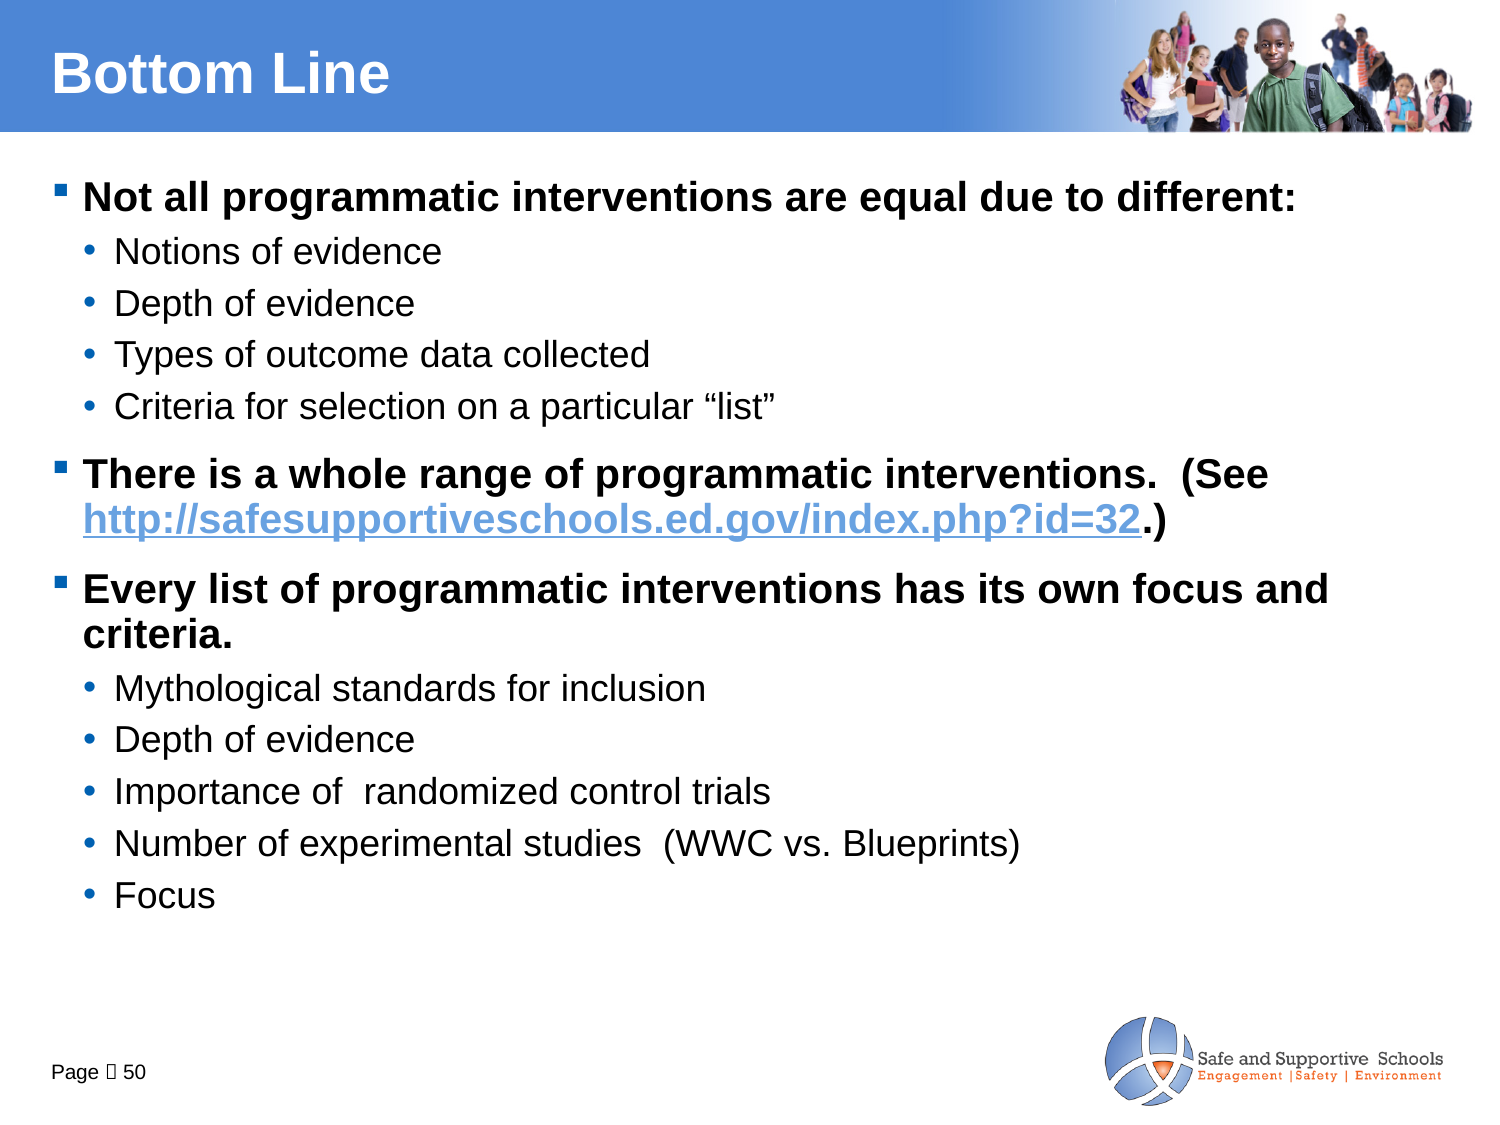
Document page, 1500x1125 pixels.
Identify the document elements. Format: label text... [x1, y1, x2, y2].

picture [0, 0, 1500, 1125]
list Not all programmatic interventions are equal due to different: Notions of evidence Depth of evidence Types of outcome data collected Criteria for selection on a particular “list” There is a whole range of programmatic interventions. (See http://safesupportiveschools.ed.gov/index.php?id=32.) Every list of programmatic interventions has its own focus and criteria. Mythological standards for inclusion Depth of evidence Importance of randomized control trials Number of experimental studies (WWC vs. Blueprints) Focus [51, 167, 1451, 889]
footer Page  50 [35, 1051, 208, 1092]
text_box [213, 1012, 1144, 1122]
title Bottom Line [51, 23, 960, 123]
